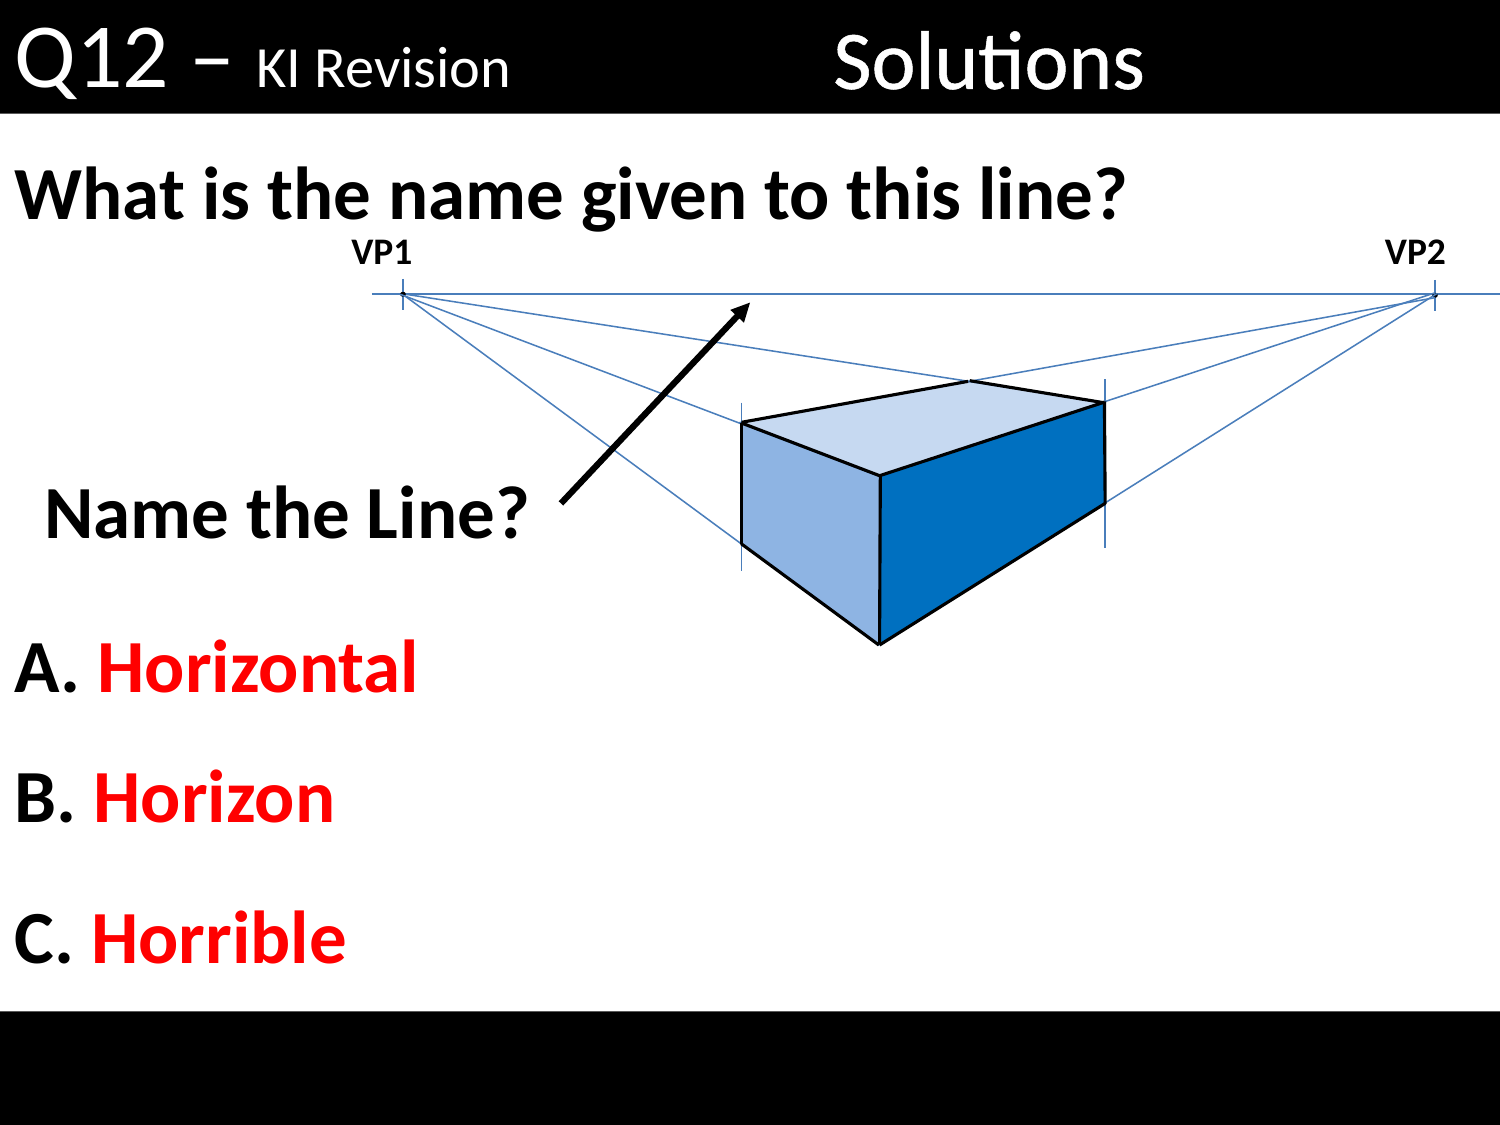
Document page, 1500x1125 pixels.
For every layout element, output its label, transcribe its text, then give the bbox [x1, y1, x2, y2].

text_box [0, 1009, 1500, 1125]
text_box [336, 219, 1500, 646]
text_box Solutions [478, 0, 1500, 113]
text_box Q12 – KI Revision [0, 0, 1500, 116]
text_box A. Horizontal [0, 609, 809, 715]
text_box What is the name given to this line? [0, 137, 1406, 242]
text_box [29, 302, 751, 563]
text_box B. Horizon [0, 739, 750, 845]
text_box C. Horrible [0, 881, 975, 987]
